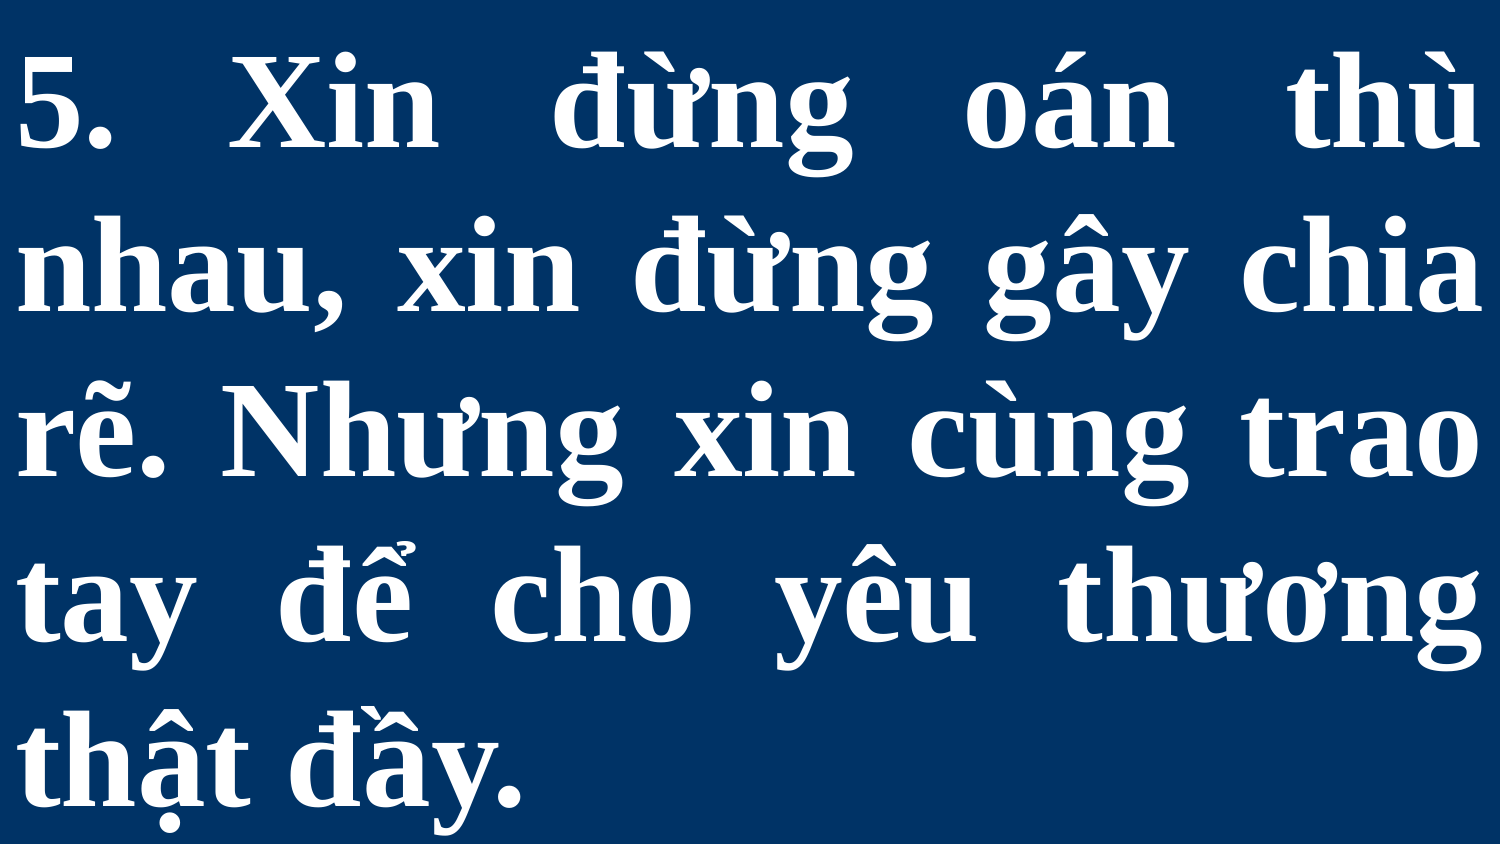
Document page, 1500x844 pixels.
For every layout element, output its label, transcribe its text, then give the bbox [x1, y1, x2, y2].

title 5. Xin đừng oán thù nhau, xin đừng gây chia rẽ. Nhưng xin cùng trao tay để cho yêu thương thật đầy. [0, 0, 1500, 844]
